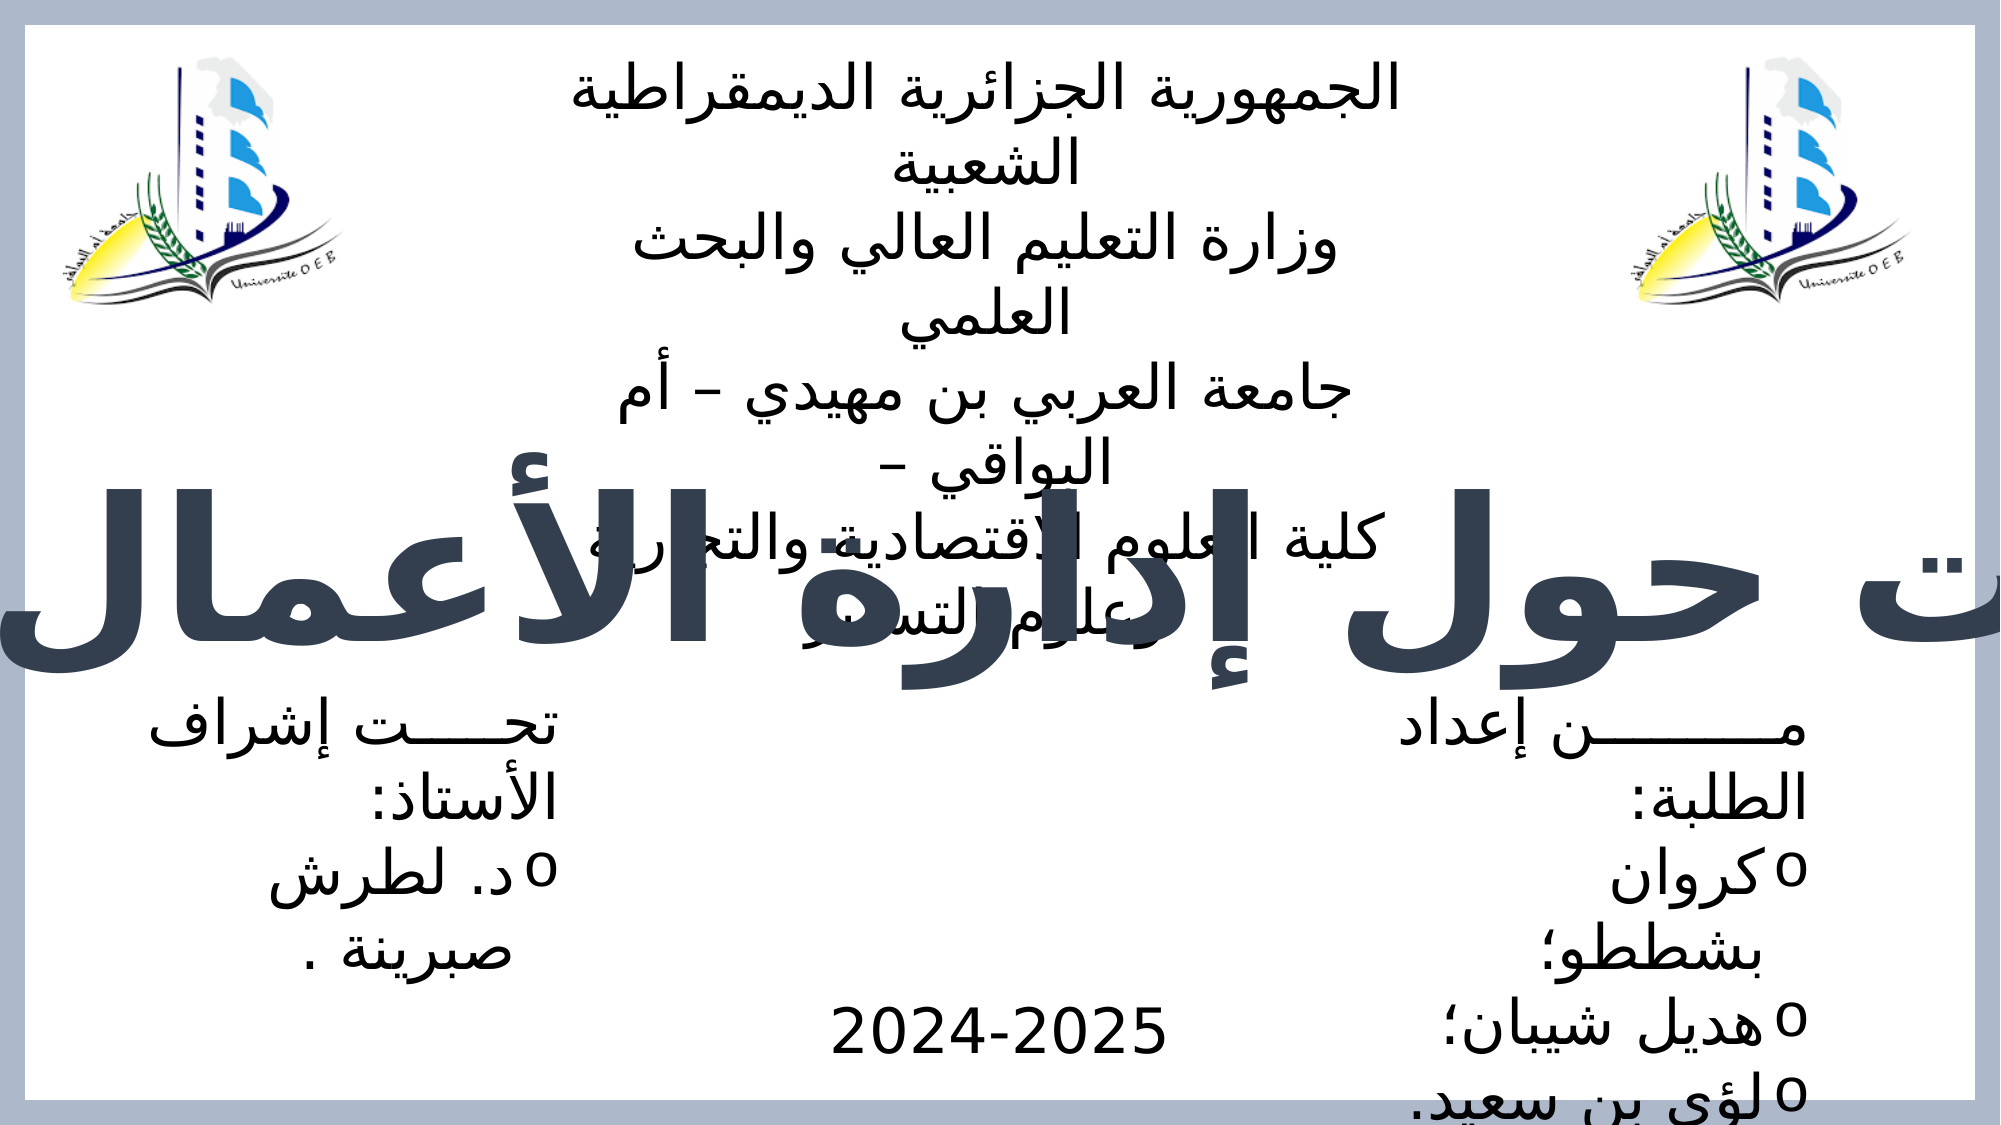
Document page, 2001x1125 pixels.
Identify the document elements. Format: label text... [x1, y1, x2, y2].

picture [1619, 39, 1922, 325]
picture [51, 39, 354, 325]
text_box تحت إشراف الأستاذ: د. لطرش صبرينة . [132, 675, 575, 990]
text_box أساسيات حول إدارة الأعمال الدولية [0, 433, 2000, 689]
text_box [1826, 689, 2000, 1125]
text_box الجمهورية الجزائرية الديمقراطية الشعبية وزارة التعليم العالي والبحث العلمي جامعة العربي بن مهيدي – أم البواقي – كلية العلوم الاقتصادية والتجارية وعلوم التسيير [551, 39, 1422, 433]
text_box 2024-2025 [778, 983, 1222, 1074]
text_box [0, 689, 1382, 1125]
text_box من إعداد الطلبة: كروان بشططو؛ هديل شيبان؛ لؤي بن سعيد. [1382, 675, 1826, 1125]
text_box [0, 0, 2000, 433]
